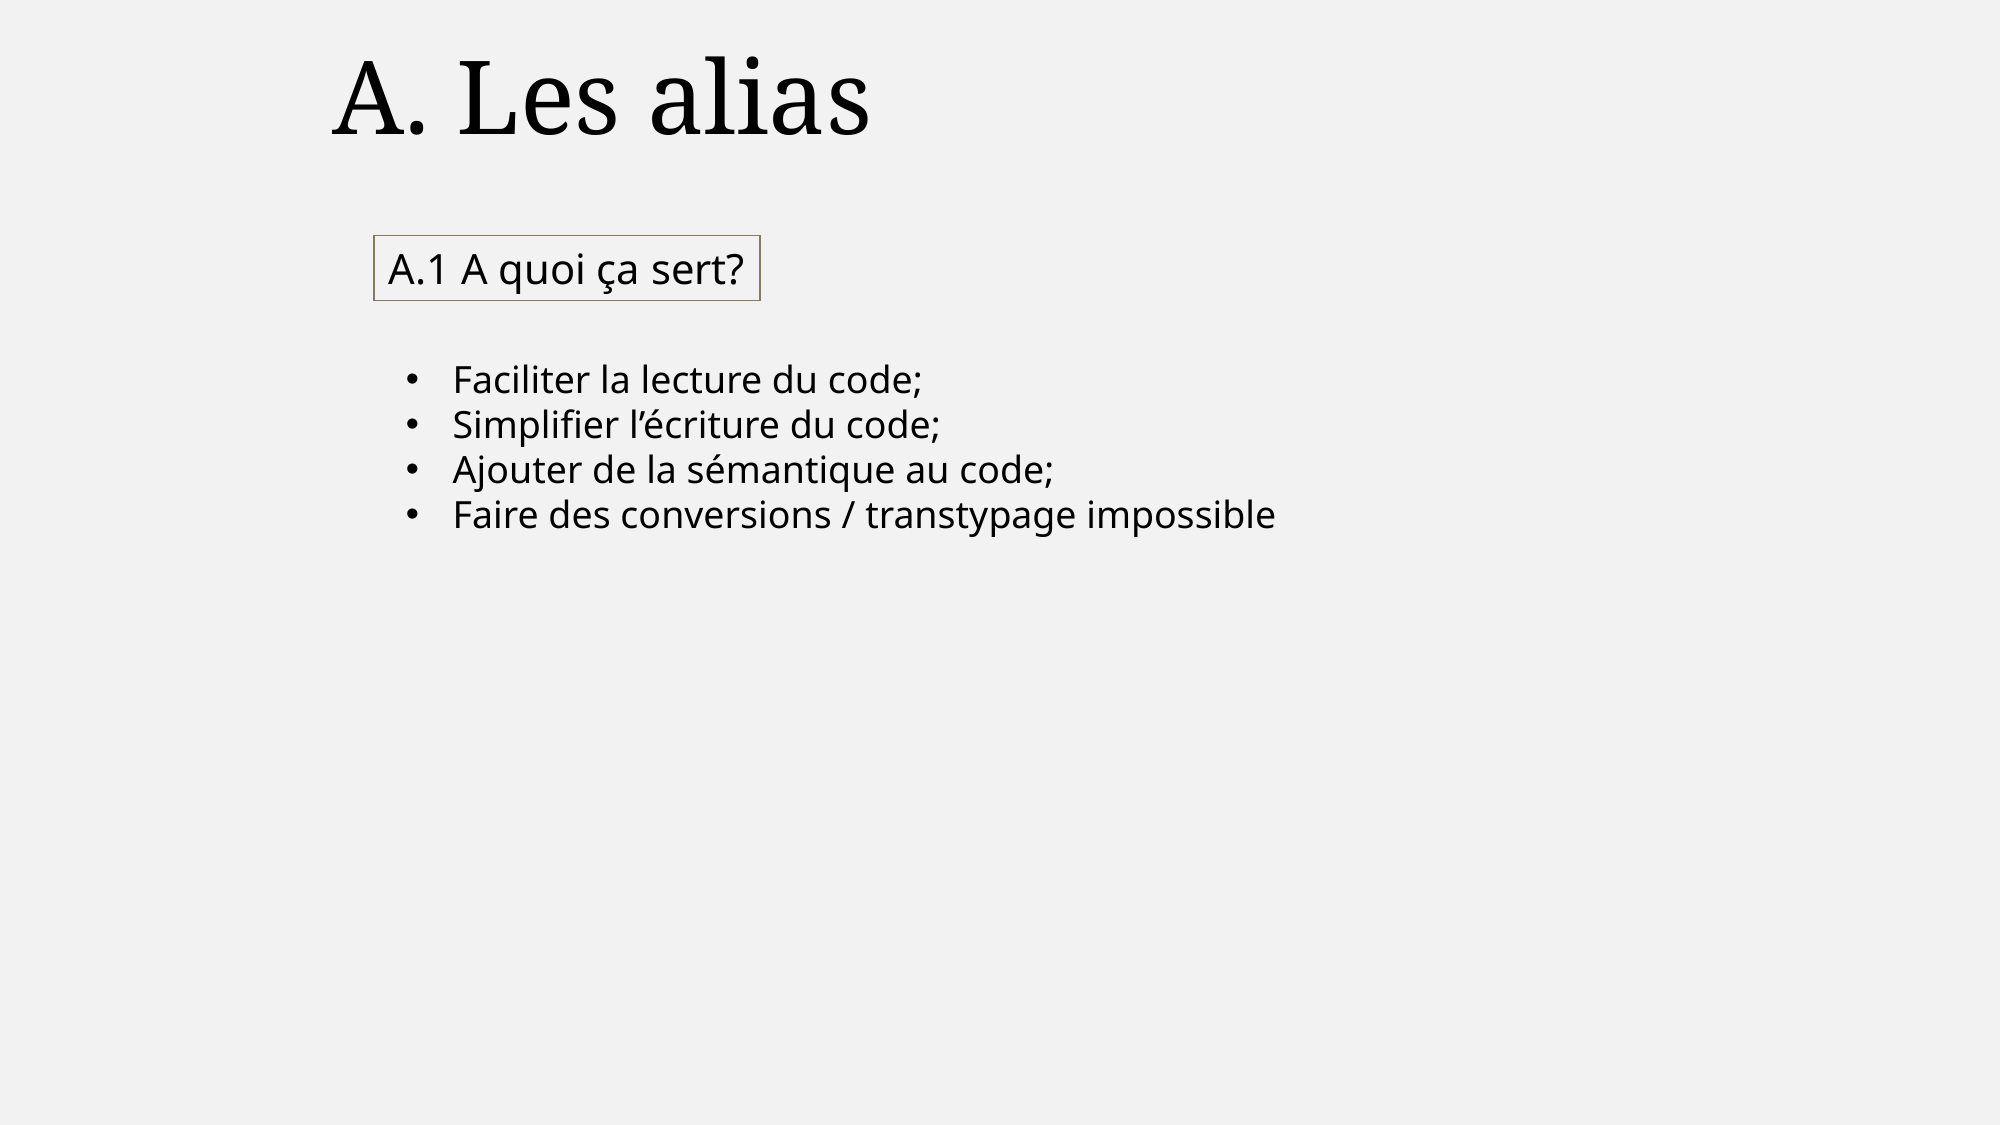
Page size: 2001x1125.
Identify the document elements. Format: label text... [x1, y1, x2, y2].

text_box Faciliter la lecture du code; Simplifier l’écriture du code; Ajouter de la sémantique au code; Faire des conversions / transtypage impossible [391, 348, 1604, 543]
text_box A.1 A quoi ça sert? [373, 235, 760, 301]
text_box A. Les alias [317, 24, 1556, 175]
